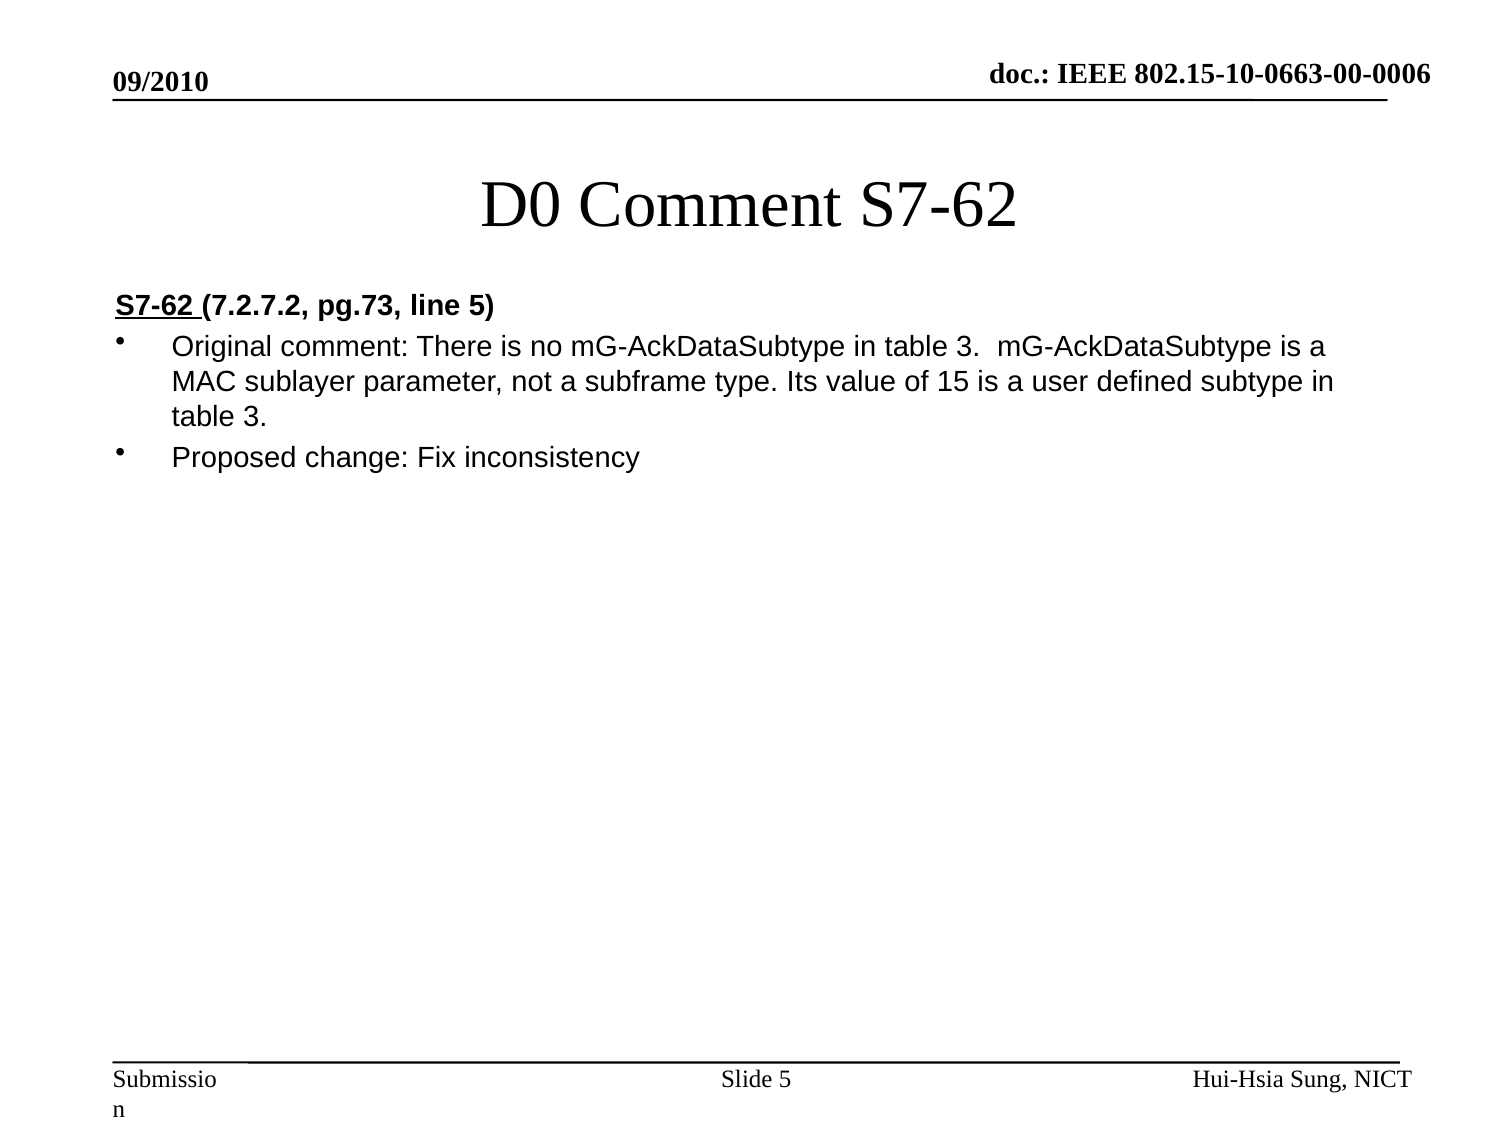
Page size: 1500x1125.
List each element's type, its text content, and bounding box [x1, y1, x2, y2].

footer Hui-Hsia Sung, NICT [899, 1061, 1413, 1093]
title D0 Comment S7-62 [112, 112, 1388, 288]
text_box doc.: IEEE 802.15-10-0663-00-0006 [974, 46, 1447, 97]
list S7-62 (7.2.7.2, pg.73, line 5) Original comment: There is no mG-AckDataSubtype in table 3. mG-AckDataSubtype is a MAC sublayer parameter, not a subframe type. Its value of 15 is a user defined subtype in table 3. Proposed change: Fix inconsistency [100, 278, 1376, 1000]
slide_number 09/2010 [112, 62, 376, 98]
slide_number Slide 5 [712, 1061, 800, 1093]
